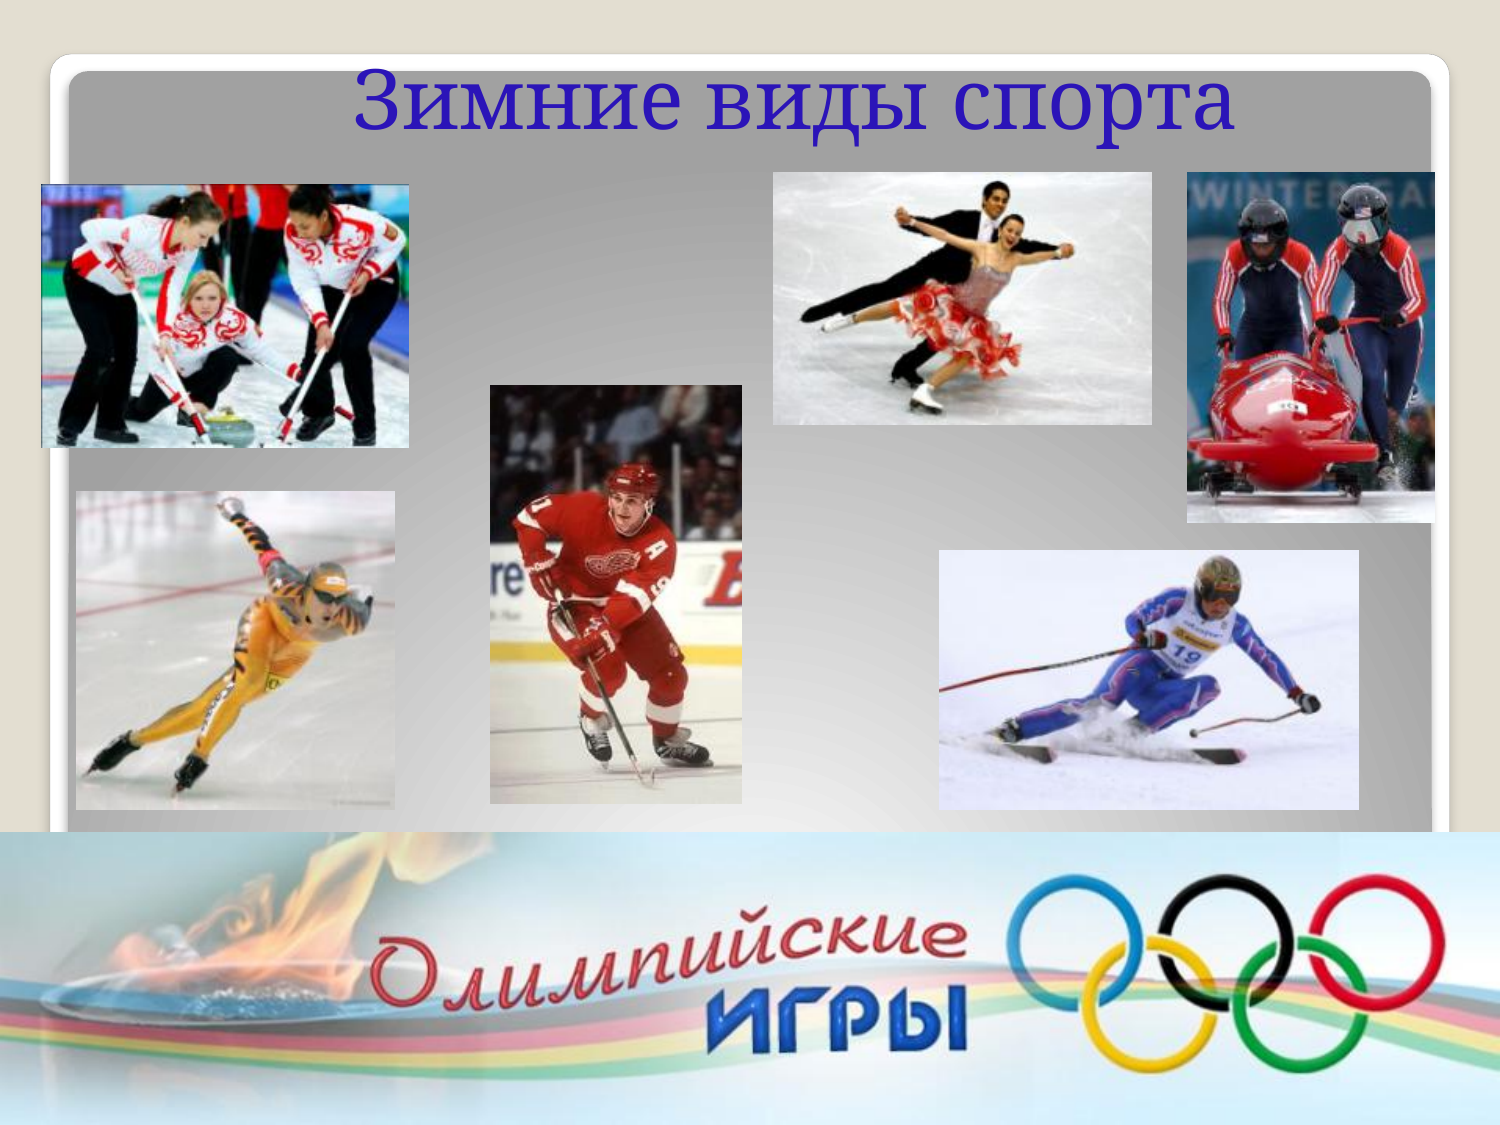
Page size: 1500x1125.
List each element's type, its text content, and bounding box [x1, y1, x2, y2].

list Зимние виды спорта [75, 31, 1425, 170]
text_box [0, 172, 1500, 1125]
